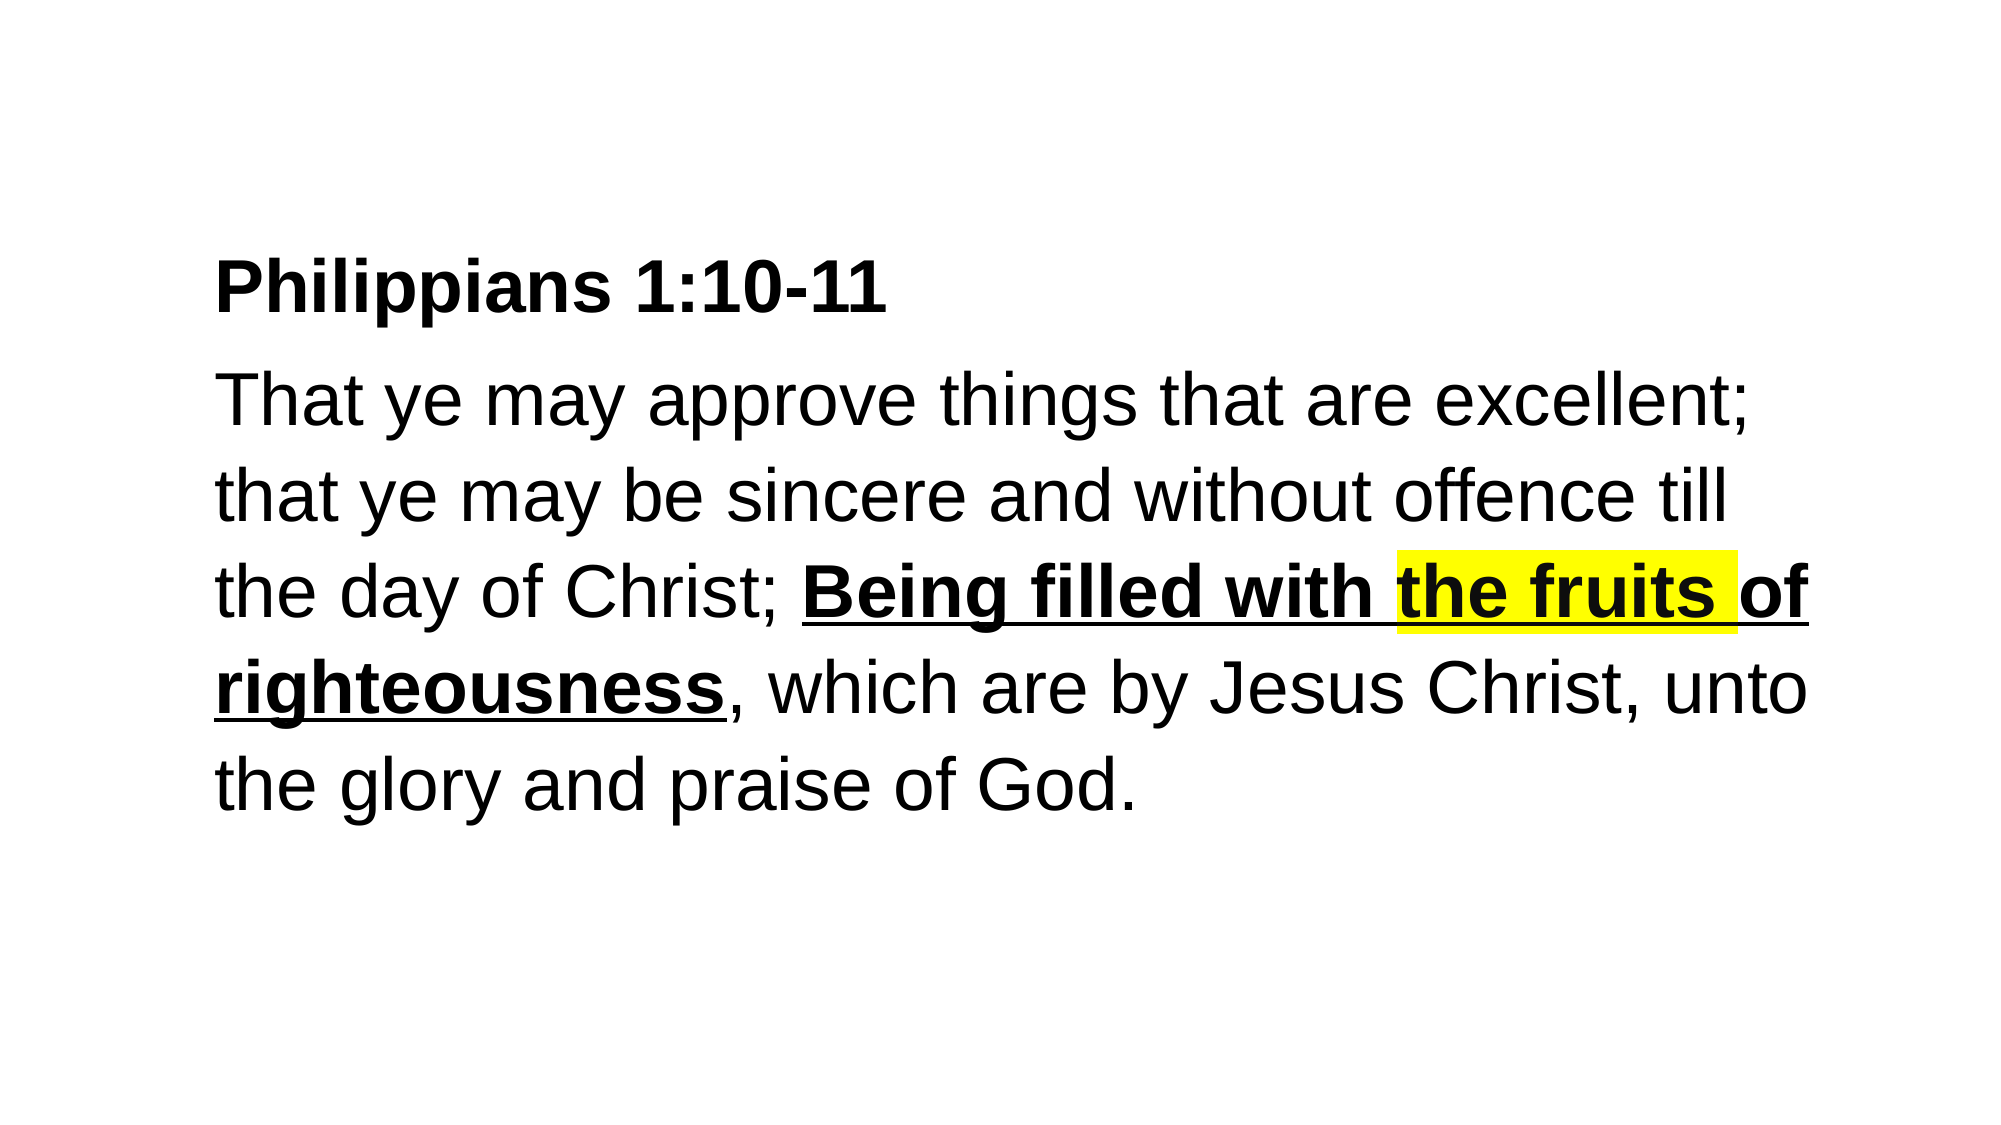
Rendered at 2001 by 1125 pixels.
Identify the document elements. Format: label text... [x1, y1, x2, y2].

text_box Philippians 1:10-11 That ye may approve things that are excellent; that ye may be sincere and without offence till the day of Christ; Being filled with the fruits of righteousness, which are by Jesus Christ, unto the glory and praise of God. [124, 223, 1830, 895]
